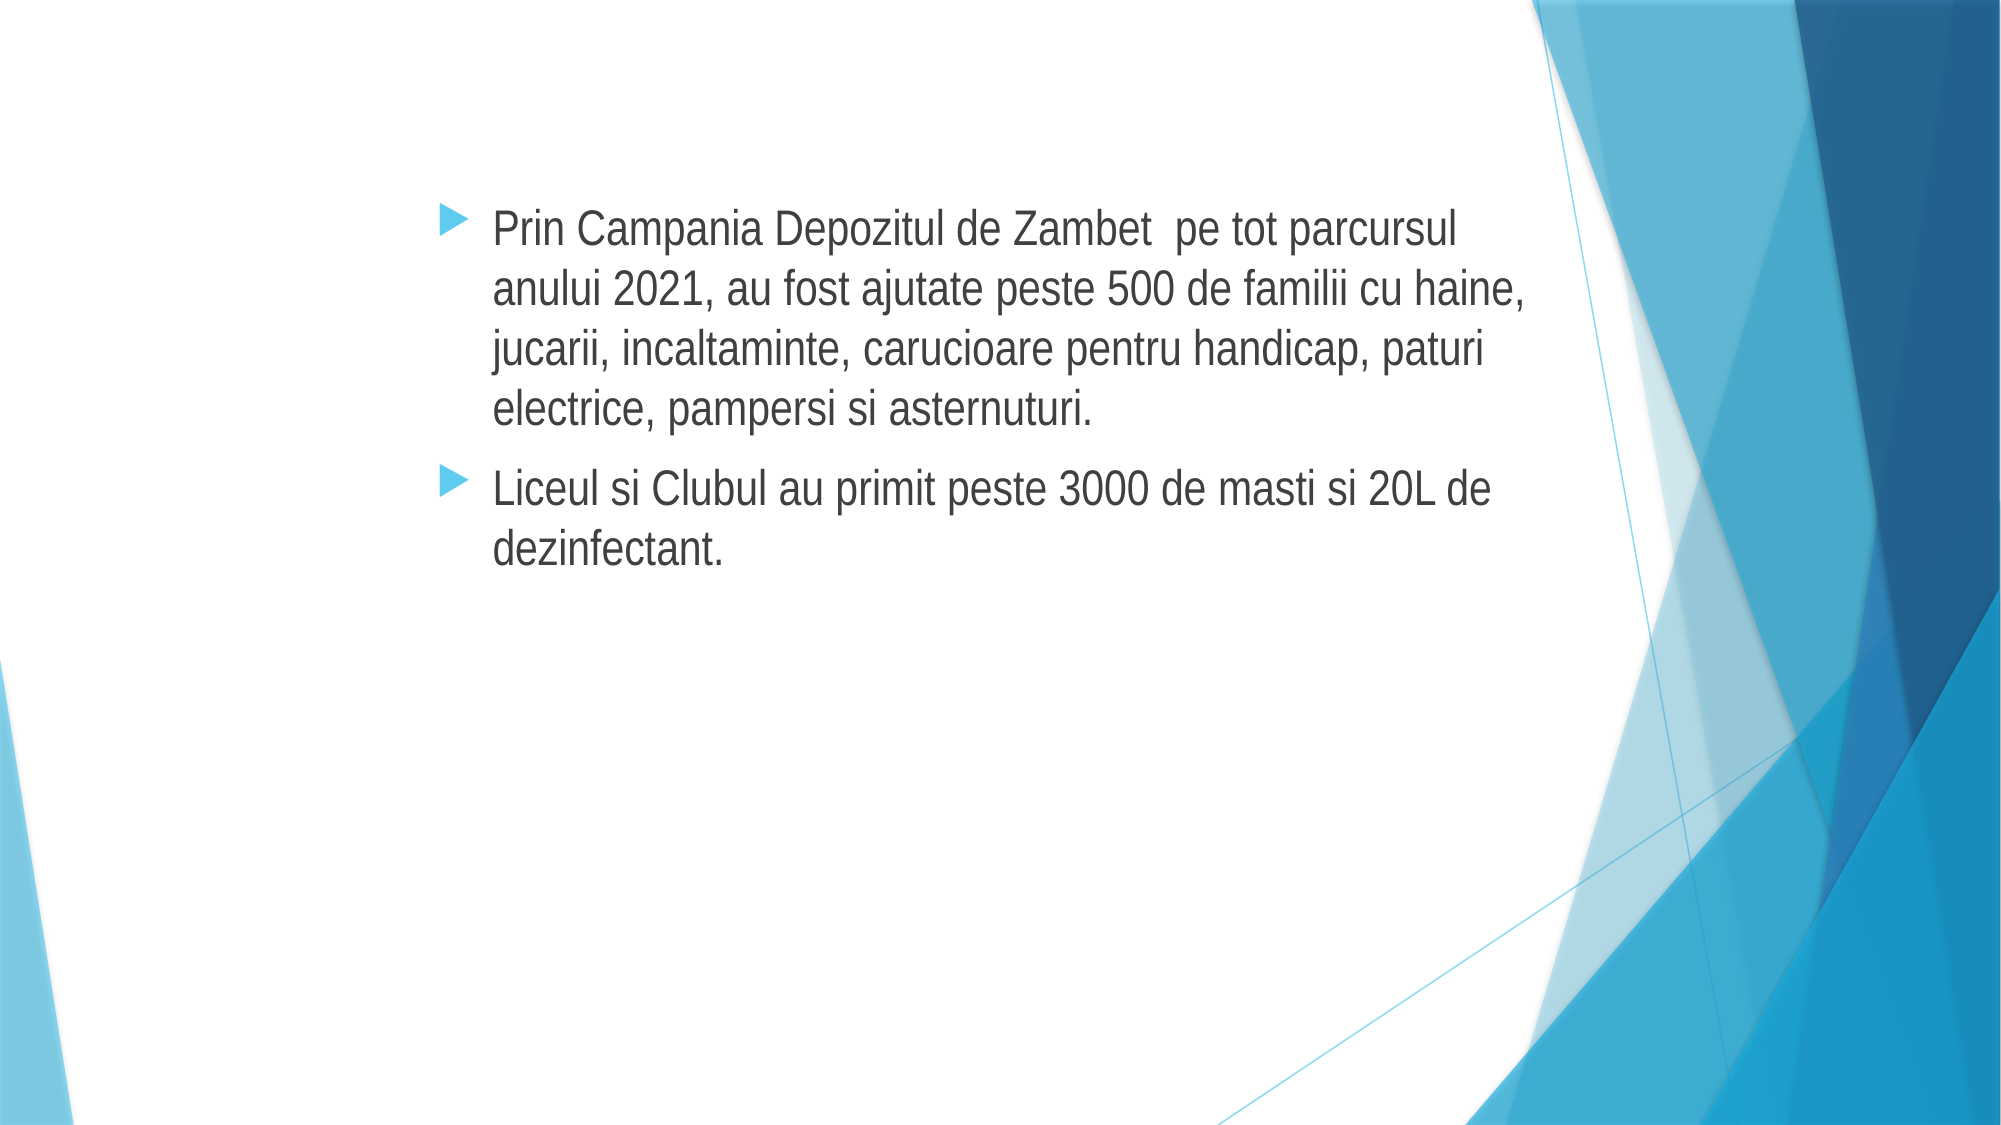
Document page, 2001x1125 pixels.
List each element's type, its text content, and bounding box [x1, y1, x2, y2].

list Prin Campania Depozitul de Zambet pe tot parcursul anului 2021, au fost ajutate peste 500 de familii cu haine, jucarii, incaltaminte, carucioare pentru handicap, paturi electrice, pampersi si asternuturi. Liceul si Clubul au primit peste 3000 de masti si 20L de dezinfectant. [421, 187, 1588, 957]
